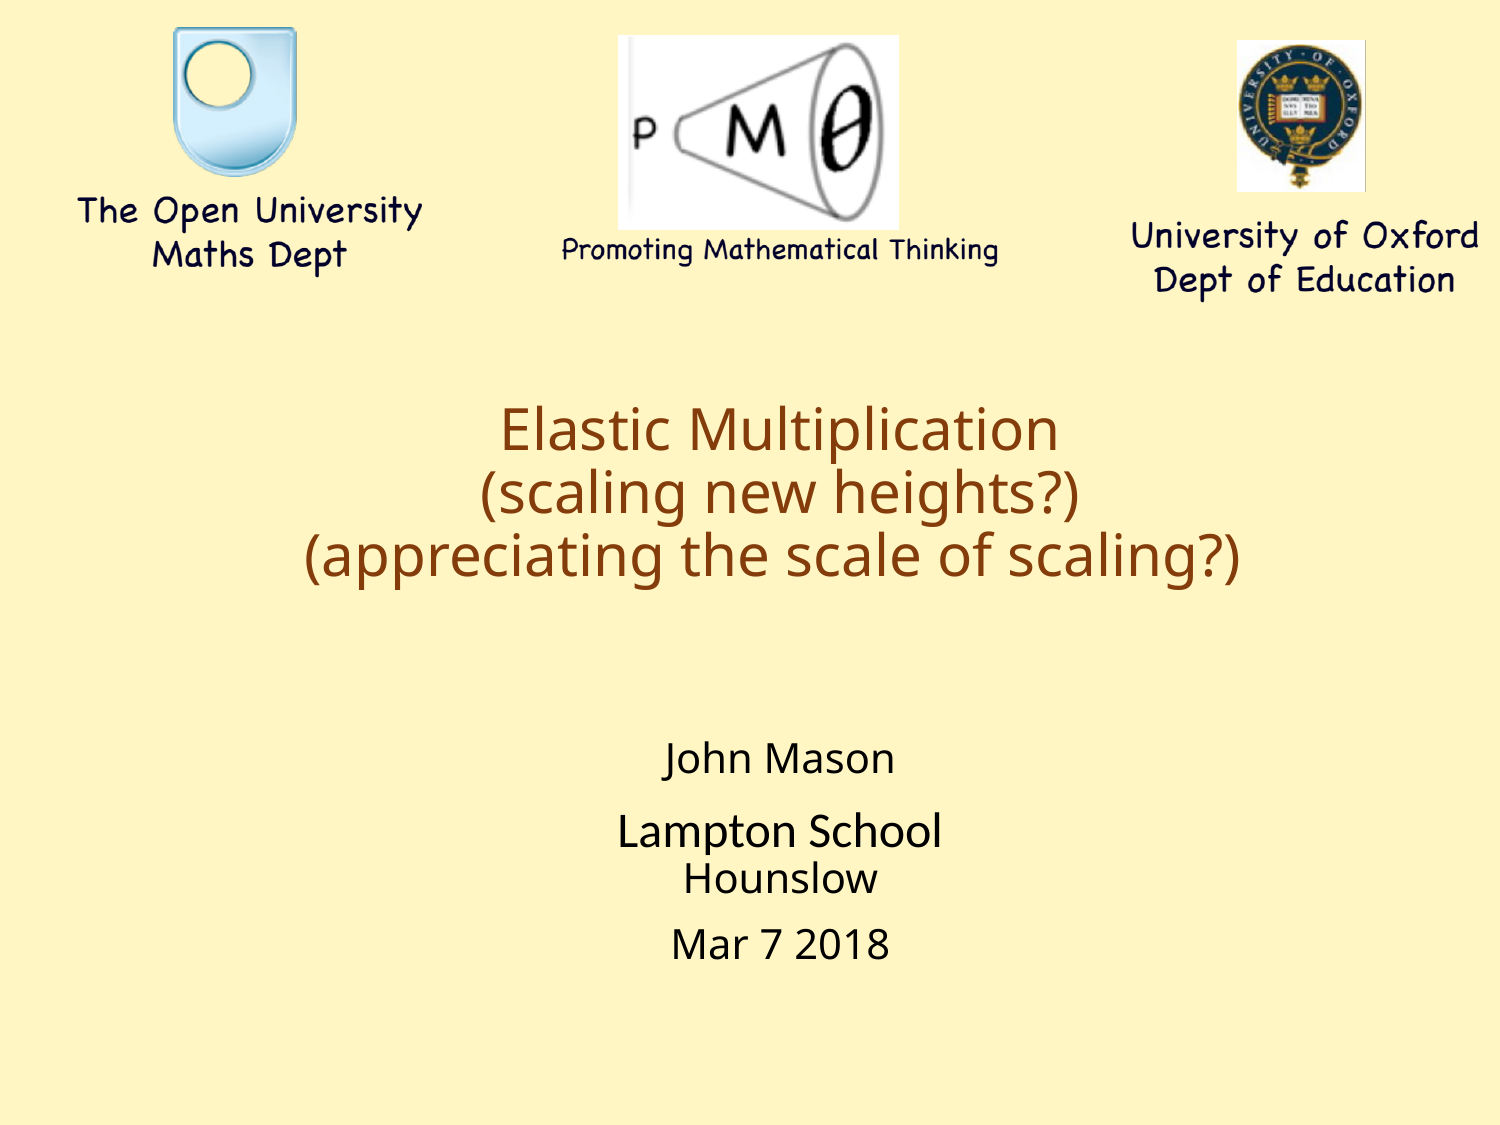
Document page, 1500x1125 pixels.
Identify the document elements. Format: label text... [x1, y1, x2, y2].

title Elastic Multiplication (scaling new heights?) (appreciating the scale of scaling?) [142, 387, 1418, 597]
subtitle John Mason Lampton School Hounslow Mar 7 2018 [440, 730, 1120, 988]
picture [51, 27, 1500, 324]
